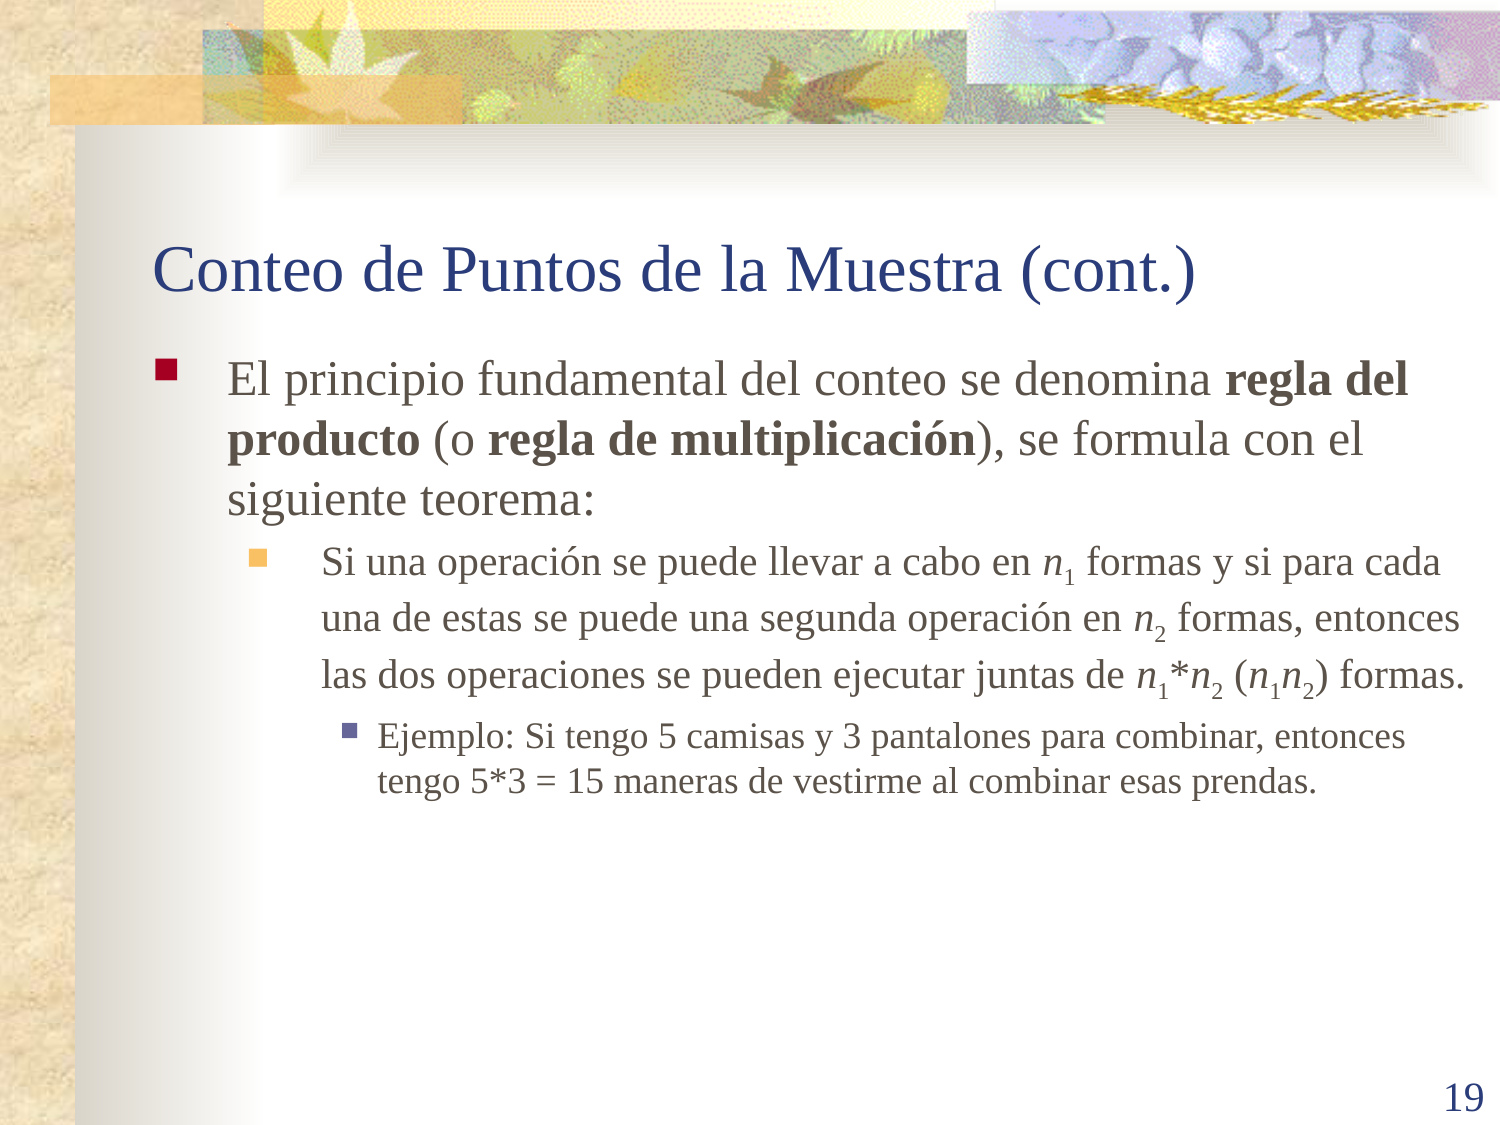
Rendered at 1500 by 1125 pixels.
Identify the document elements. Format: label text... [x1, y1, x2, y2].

title Conteo de Puntos de la Muestra (cont.) [137, 87, 1500, 313]
list El principio fundamental del conteo se denomina regla del producto (o regla de multiplicación), se formula con el siguiente teorema: Si una operación se puede llevar a cabo en n1 formas y si para cada una de estas se puede una segunda operación en n2 formas, entonces las dos operaciones se pueden ejecutar juntas de n1*n2 (n1n2) formas. Ejemplo: Si tengo 5 camisas y 3 pantalones para combinar, entonces tengo 5*3 = 15 maneras de vestirme al combinar esas prendas. [137, 337, 1500, 1013]
picture [0, 0, 1500, 1125]
slide_number 19 [1349, 1051, 1500, 1125]
